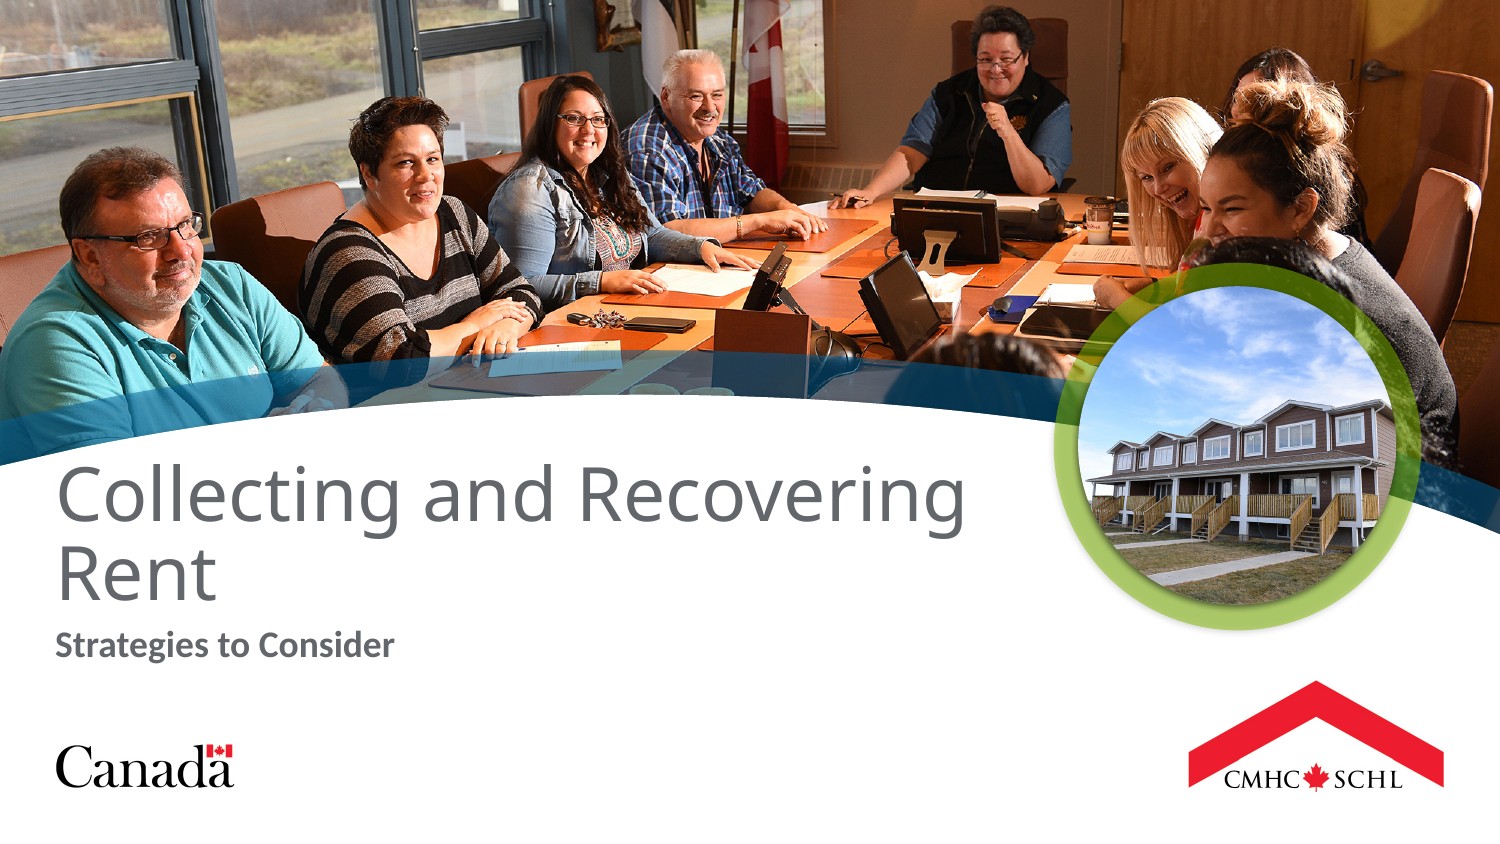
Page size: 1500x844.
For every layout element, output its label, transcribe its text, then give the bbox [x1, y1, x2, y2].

subtitle Strategies to Consider [40, 623, 1113, 703]
picture [0, 674, 1500, 844]
picture [0, 0, 1500, 534]
picture [1078, 286, 1397, 605]
list Collecting and Recovering Rent [40, 458, 1114, 623]
